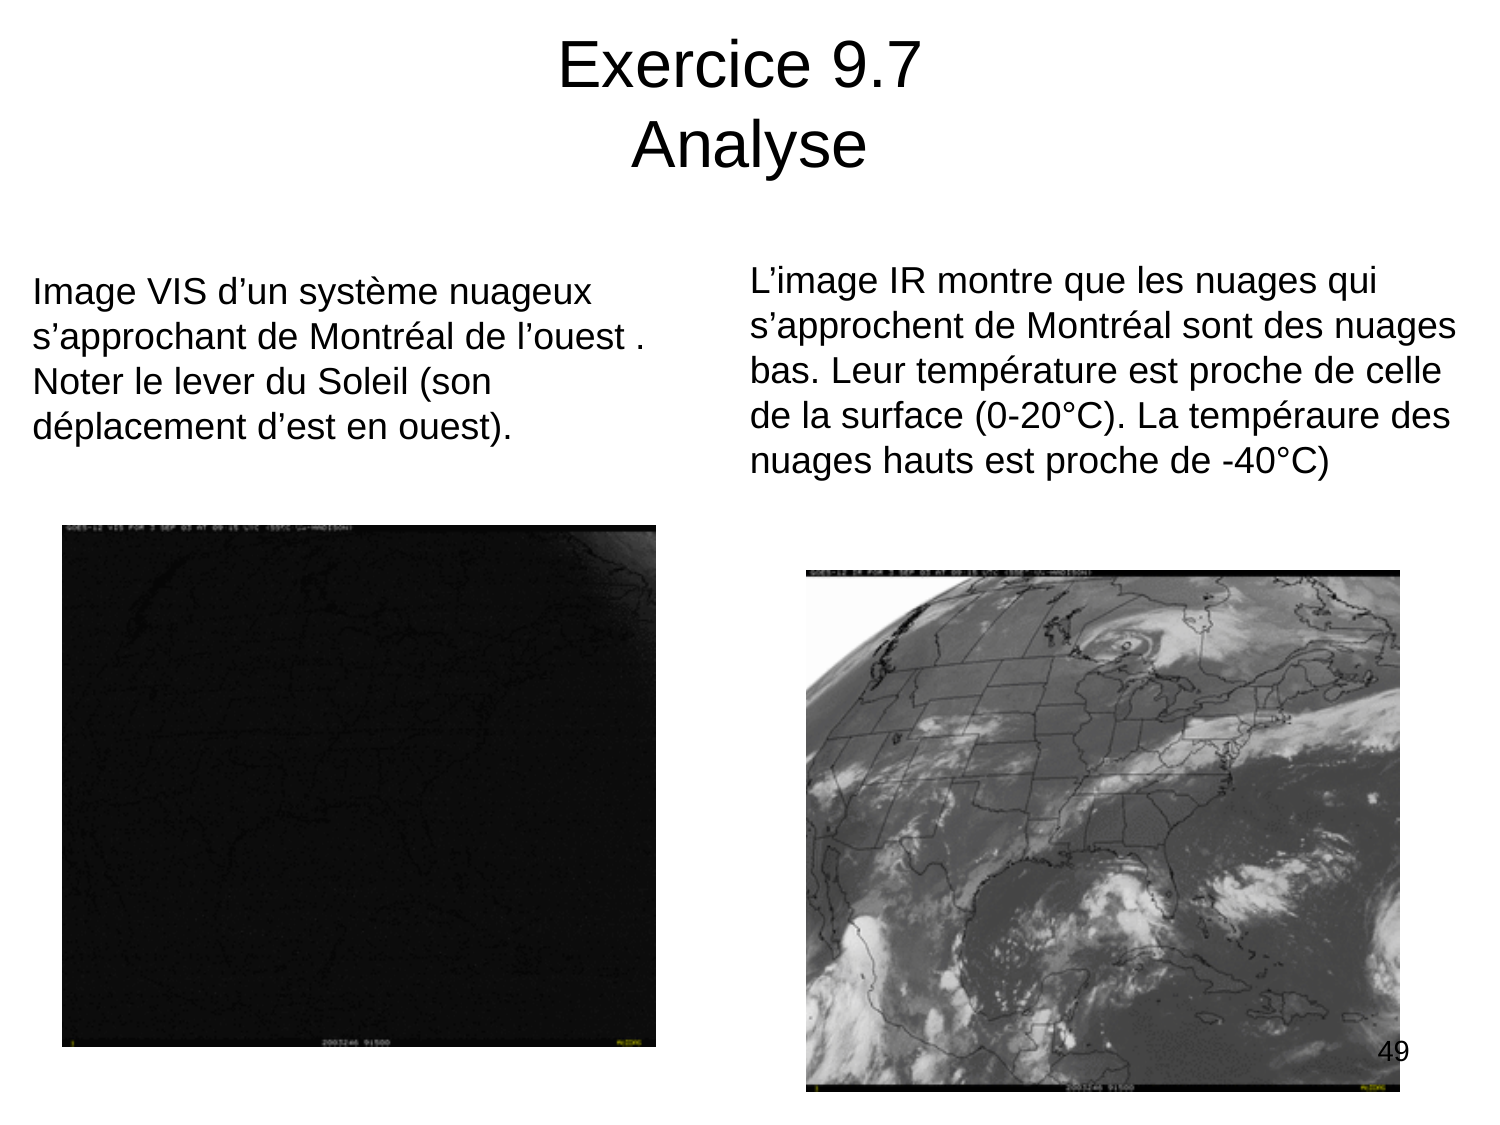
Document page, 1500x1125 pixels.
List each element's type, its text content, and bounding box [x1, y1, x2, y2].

title Exercice 9.7 Analyse [75, 7, 1425, 195]
slide_number 49 [1074, 1024, 1425, 1103]
text_box Image VIS d’un système nuageux s’approchant de Montréal de l’ouest . Noter le lever du Soleil (son déplacement d’est en ouest). [17, 259, 715, 454]
picture [806, 570, 1400, 1093]
picture [62, 525, 656, 1048]
text_box L’image IR montre que les nuages qui s’approchent de Montréal sont des nuages bas. Leur température est proche de celle de la surface (0-20°C). La tempéraure des nuages hauts est proche de -40°C) [735, 249, 1486, 489]
